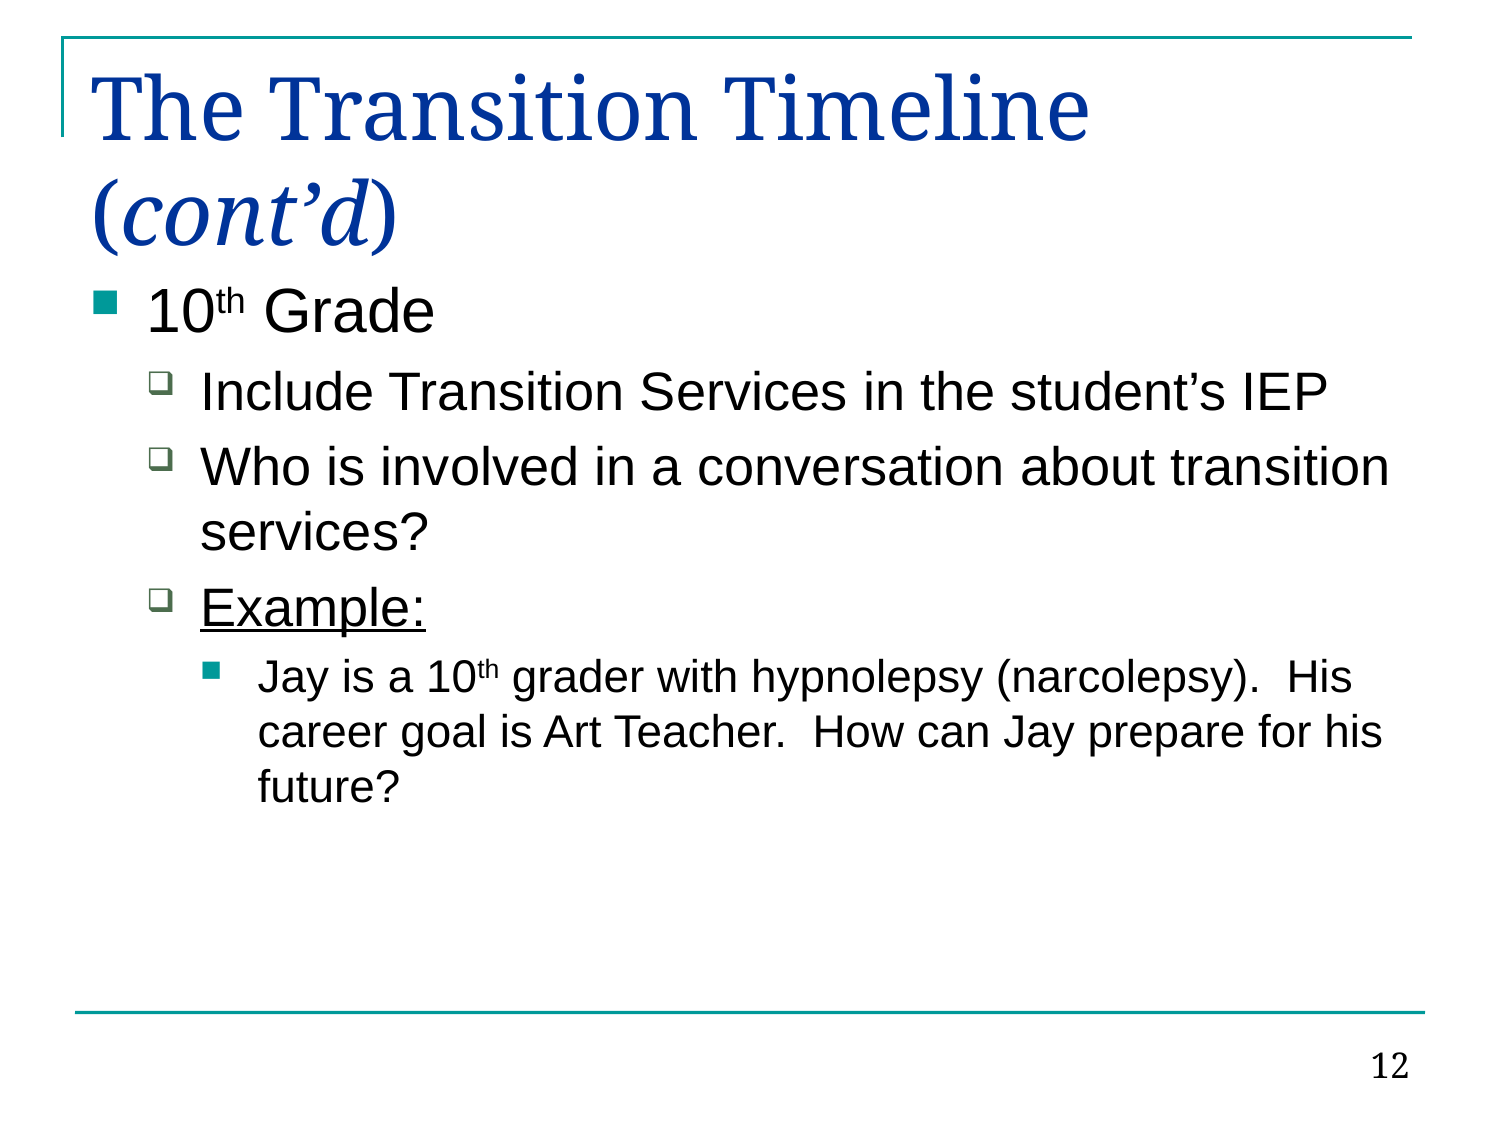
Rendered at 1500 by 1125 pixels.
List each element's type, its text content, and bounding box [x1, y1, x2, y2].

slide_number 12 [1074, 1023, 1426, 1100]
title The Transition Timeline (cont’d) [75, 45, 1425, 233]
list 10th Grade Include Transition Services in the student’s IEP Who is involved in a conversation about transition services? Example: Jay is a 10th grader with hypnolepsy (narcolepsy). His career goal is Art Teacher. How can Jay prepare for his future? [75, 262, 1425, 1006]
